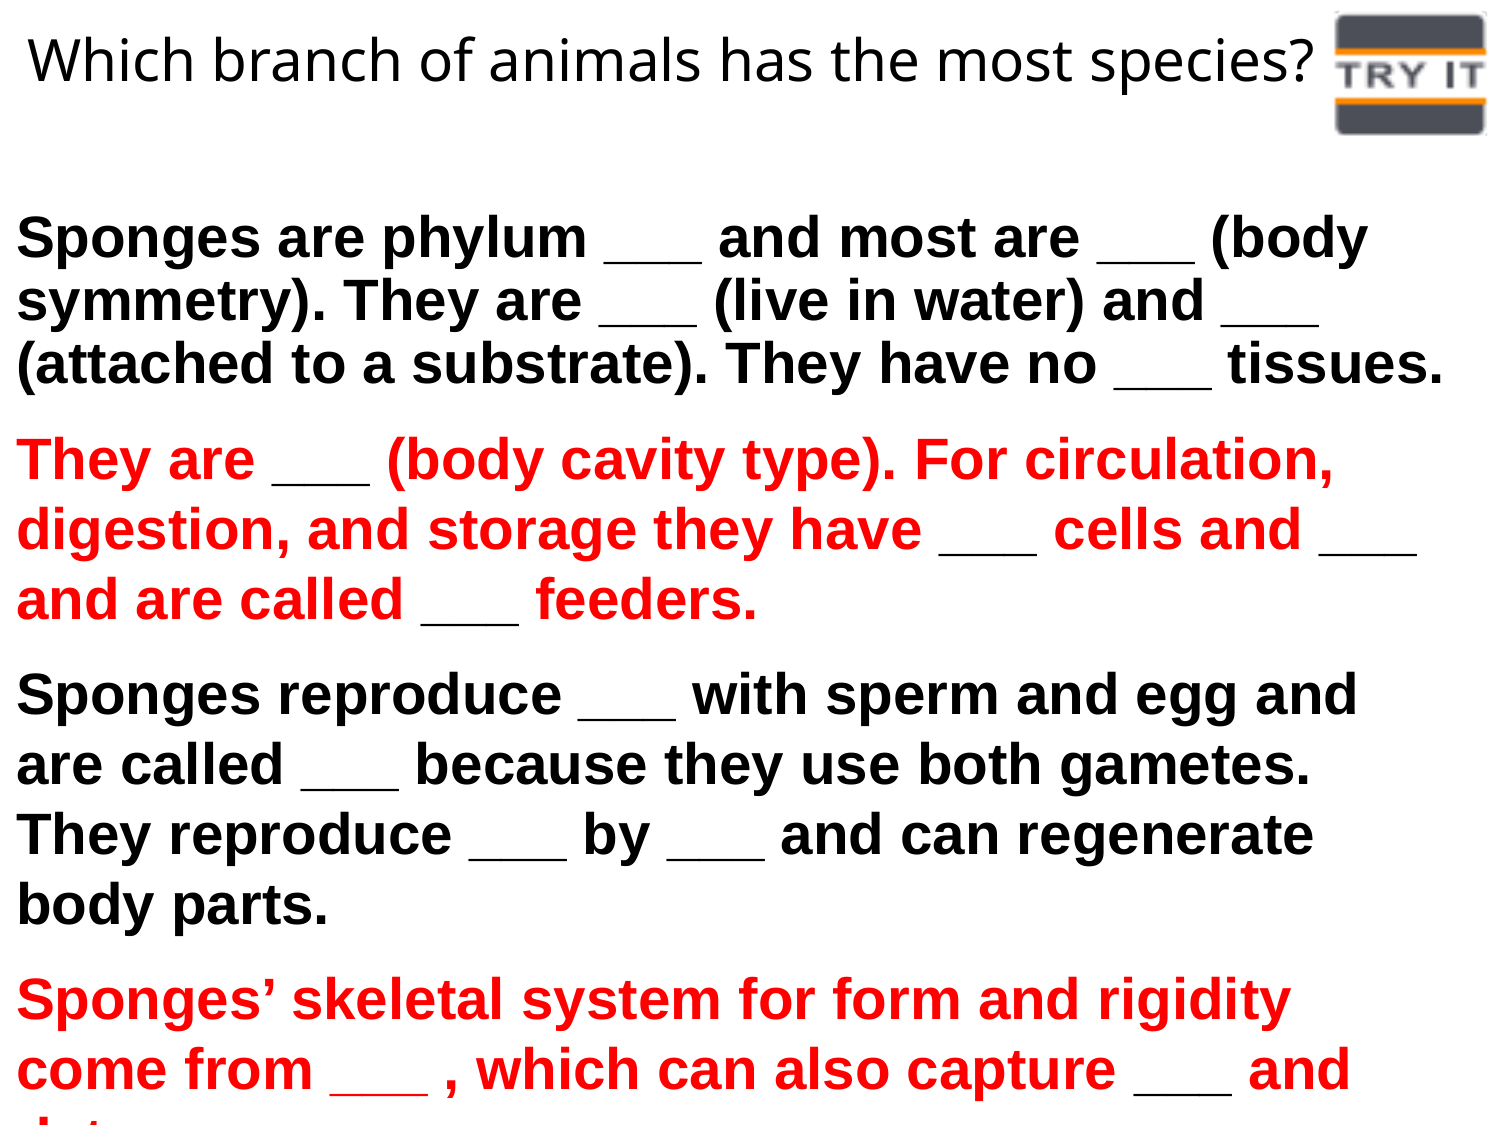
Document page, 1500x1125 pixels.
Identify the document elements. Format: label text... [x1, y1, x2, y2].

subtitle Sponges are phylum ___ and most are ___ (body symmetry). They are ___ (live in water) and ___ (attached to a substrate). They have no ___ tissues. They are ___ (body cavity type). For circulation, digestion, and storage they have ___ cells and ___ and are called ___ feeders. Sponges reproduce ___ with sperm and egg and are called ___ because they use both gametes. They reproduce ___ by ___ and can regenerate body parts. Sponges’ skeletal system for form and rigidity come from ___ , which can also capture ___ and deter ___ . [1, 200, 1477, 1110]
picture [1333, 10, 1488, 136]
title Which branch of animals has the most species? [12, 15, 1334, 200]
